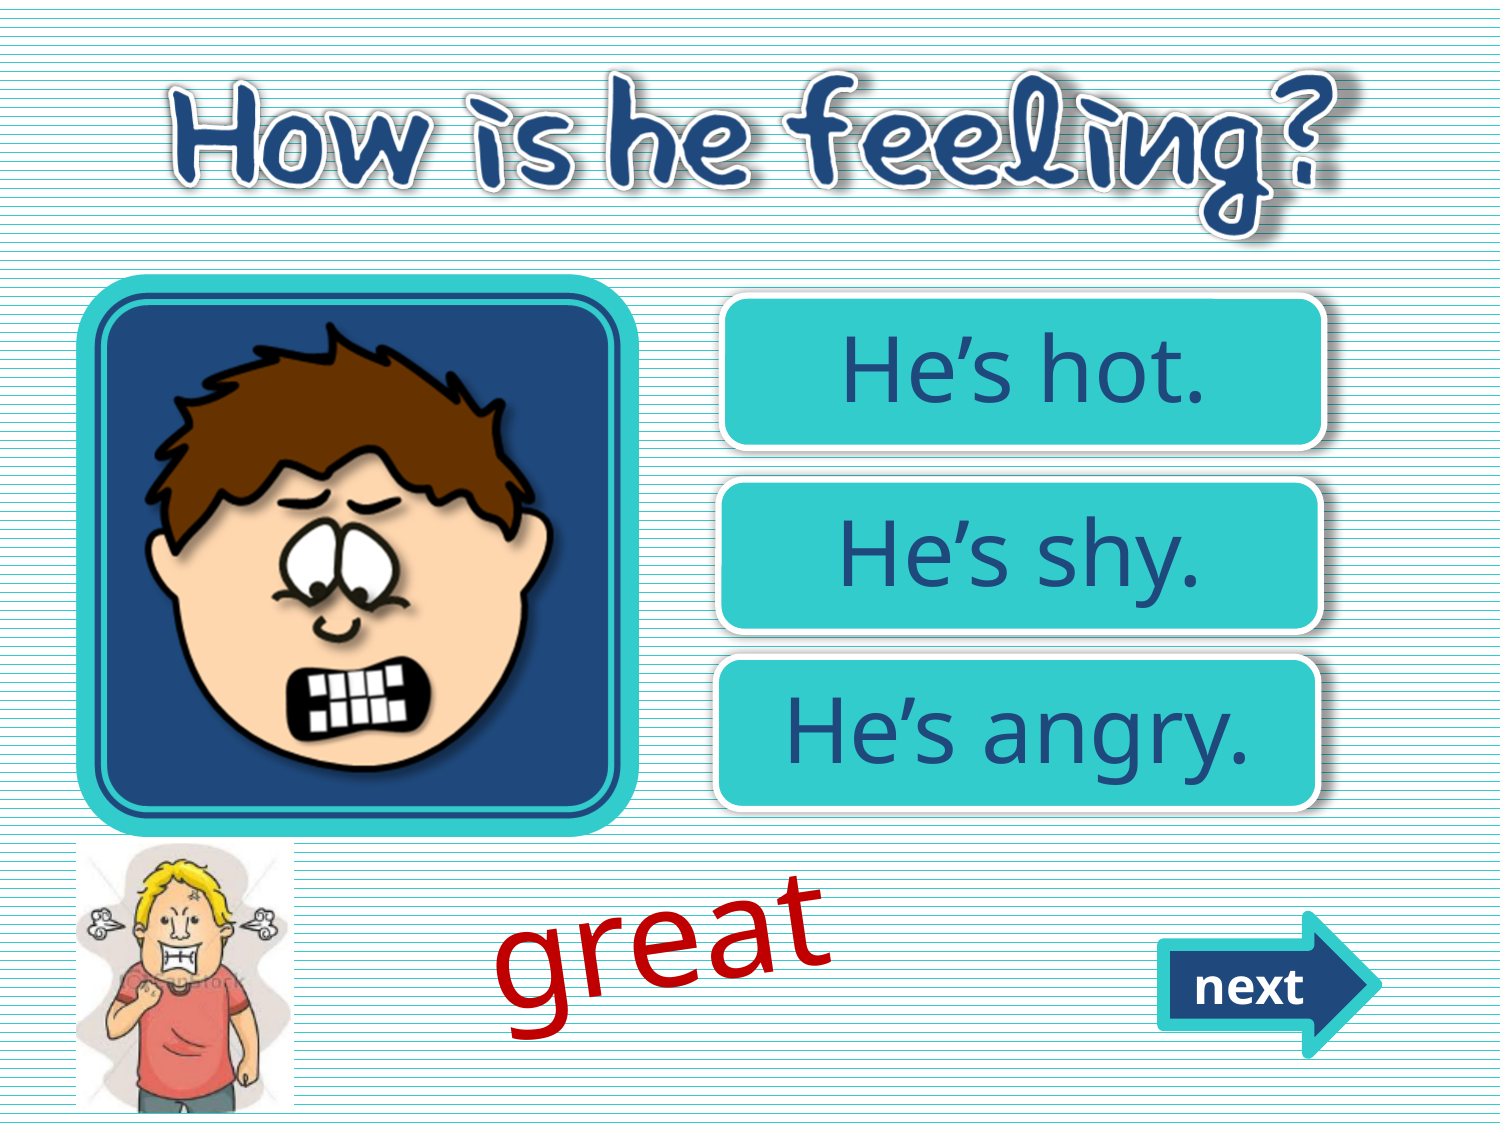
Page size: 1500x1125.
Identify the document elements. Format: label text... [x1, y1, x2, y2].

text_box next [1161, 915, 1379, 1055]
picture [76, 274, 639, 837]
text_box He’s shy. [716, 477, 1323, 634]
picture [147, 42, 1353, 254]
text_box great [459, 816, 855, 1049]
text_box He’s angry. [713, 654, 1321, 812]
picture [76, 841, 295, 1113]
text_box He’s hot. [719, 293, 1327, 450]
